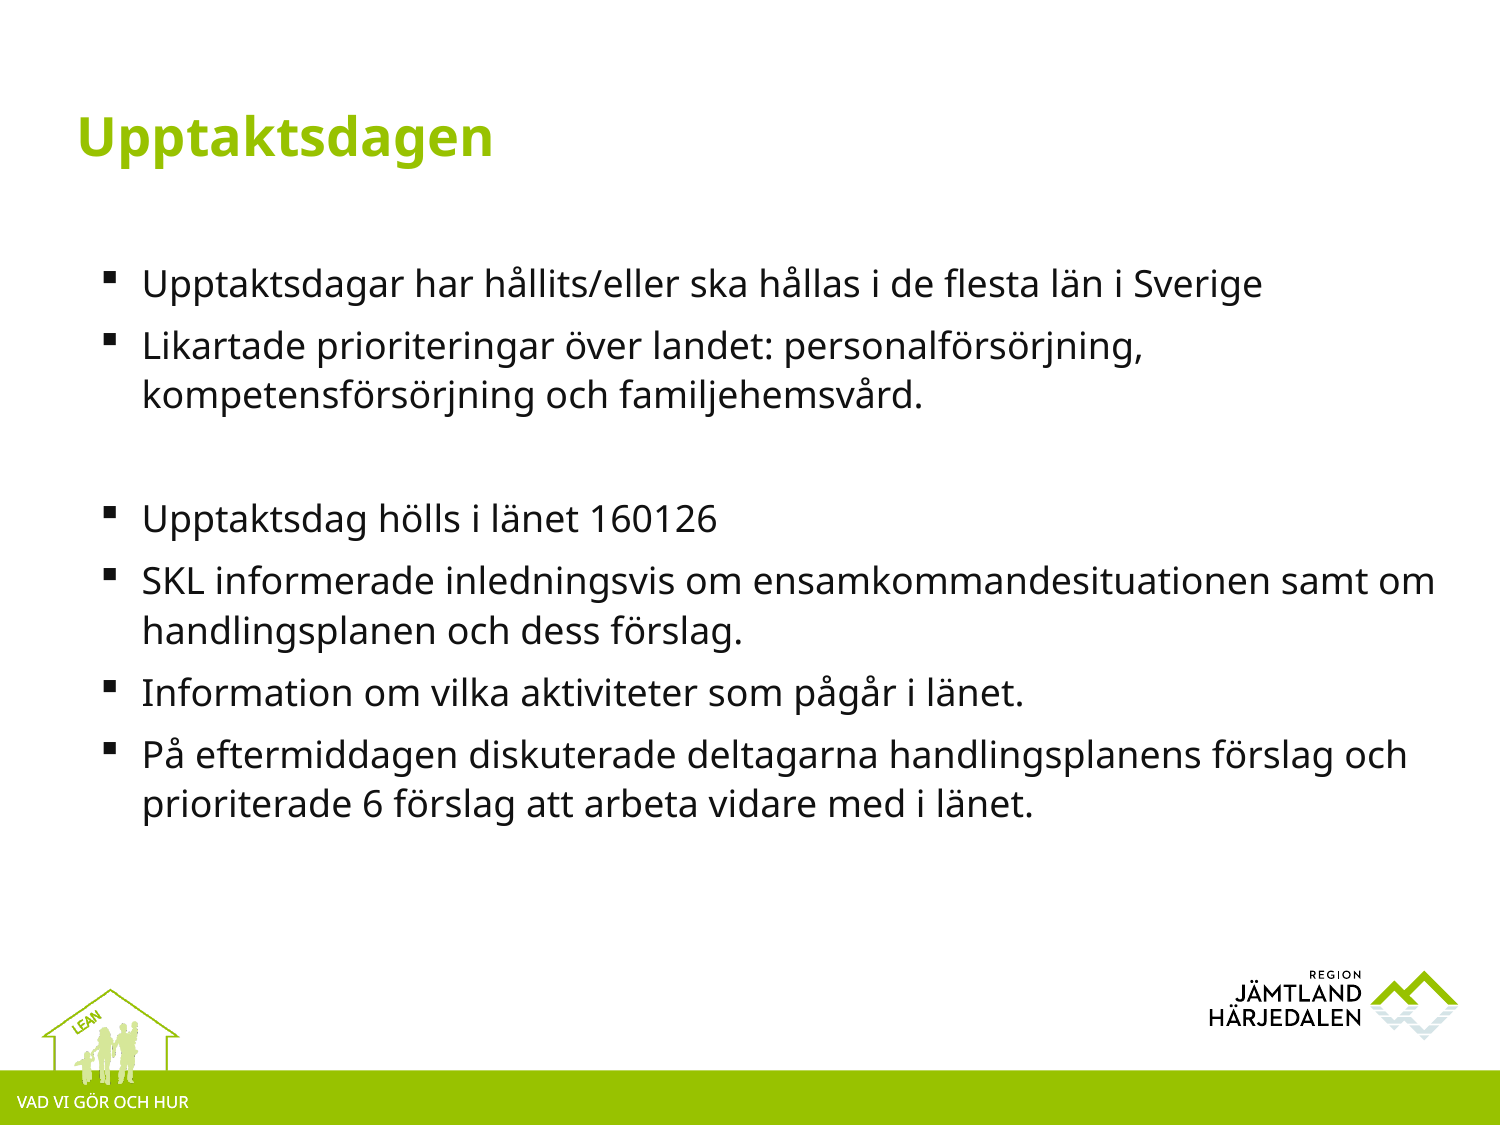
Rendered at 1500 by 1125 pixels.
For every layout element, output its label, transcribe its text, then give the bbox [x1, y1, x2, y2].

picture [37, 987, 182, 1090]
list Upptaktsdagar har hållits/eller ska hållas i de flesta län i Sverige Likartade prioriteringar över landet: personalförsörjning, kompetensförsörjning och familjehemsvård. Upptaktsdag hölls i länet 160126 SKL informerade inledningsvis om ensamkommandesituationen samt om handlingsplanen och dess förslag. Information om vilka aktiviteter som pågår i länet. På eftermiddagen diskuterade deltagarna handlingsplanens förslag och prioriterade 6 förslag att arbeta vidare med i länet. [100, 255, 1459, 975]
title Upptaktsdagen [76, 101, 1347, 173]
